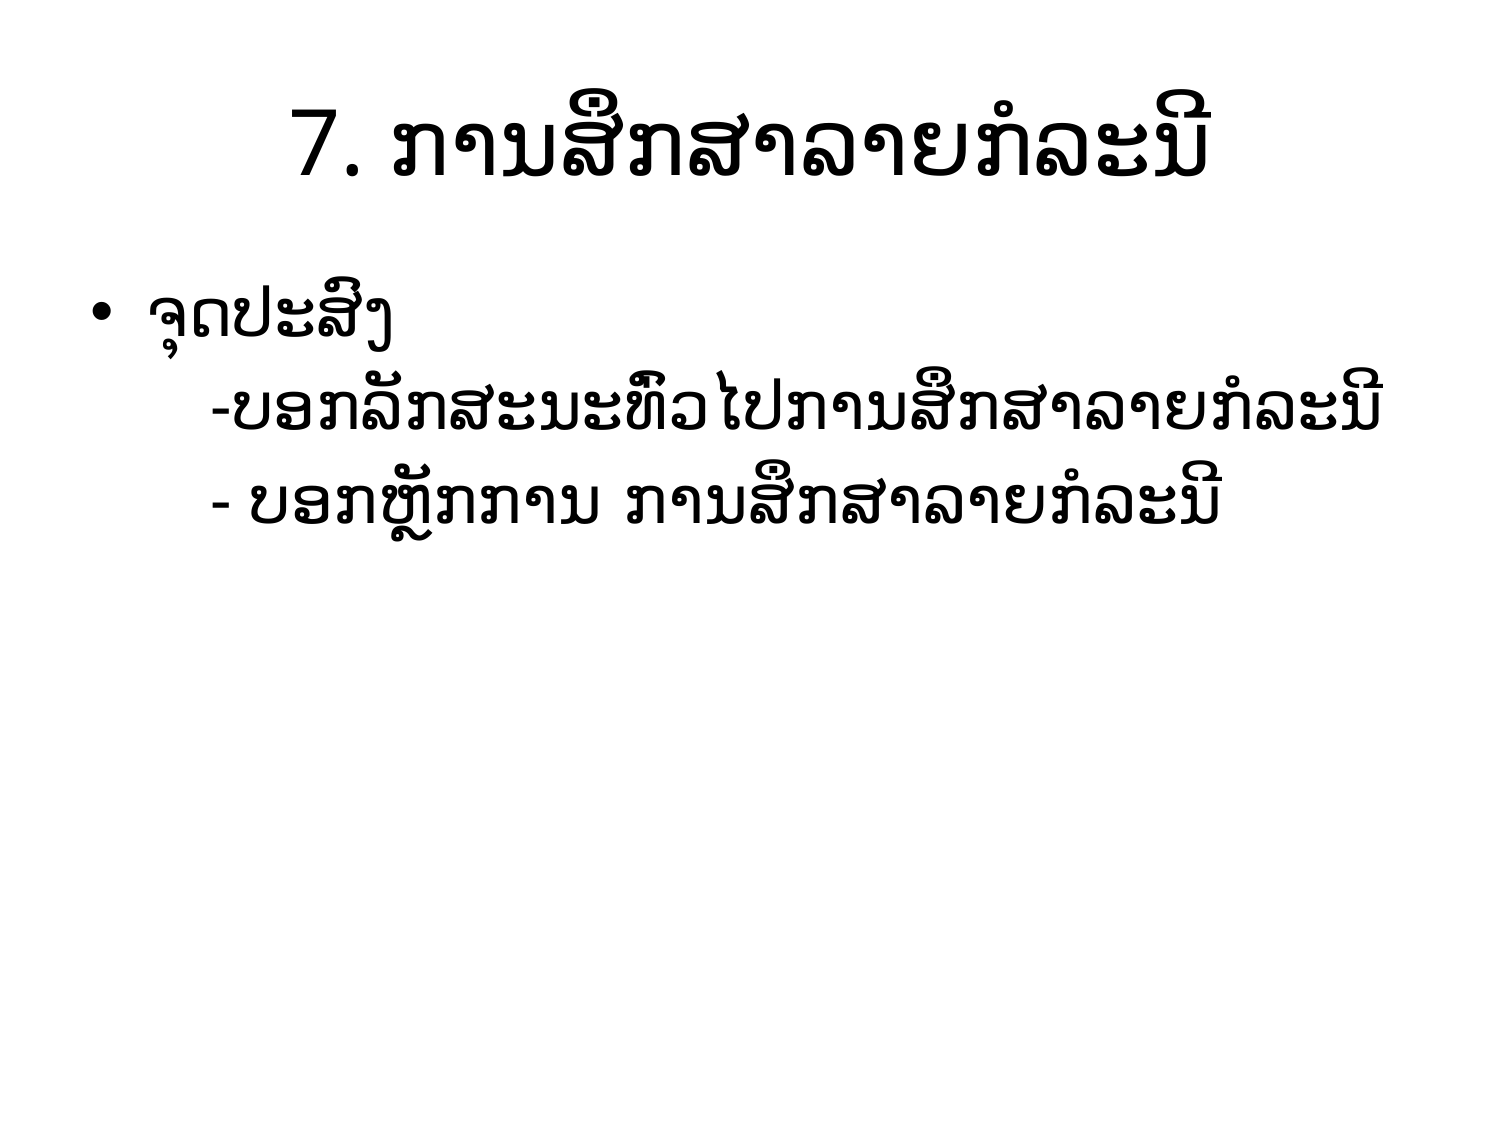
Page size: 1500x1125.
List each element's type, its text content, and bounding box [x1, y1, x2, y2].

list ຈຸດປະສົງ -​ບອກລັກສະນະທົ່ວໄປການສຶກສາລາຍກໍລະນີ - ບອກຫຼັກການ ການສຶກສາລາຍກໍລະນີ [75, 262, 1425, 1005]
title 7. ການສຶກສາລາຍກໍລະນີ [75, 45, 1425, 233]
